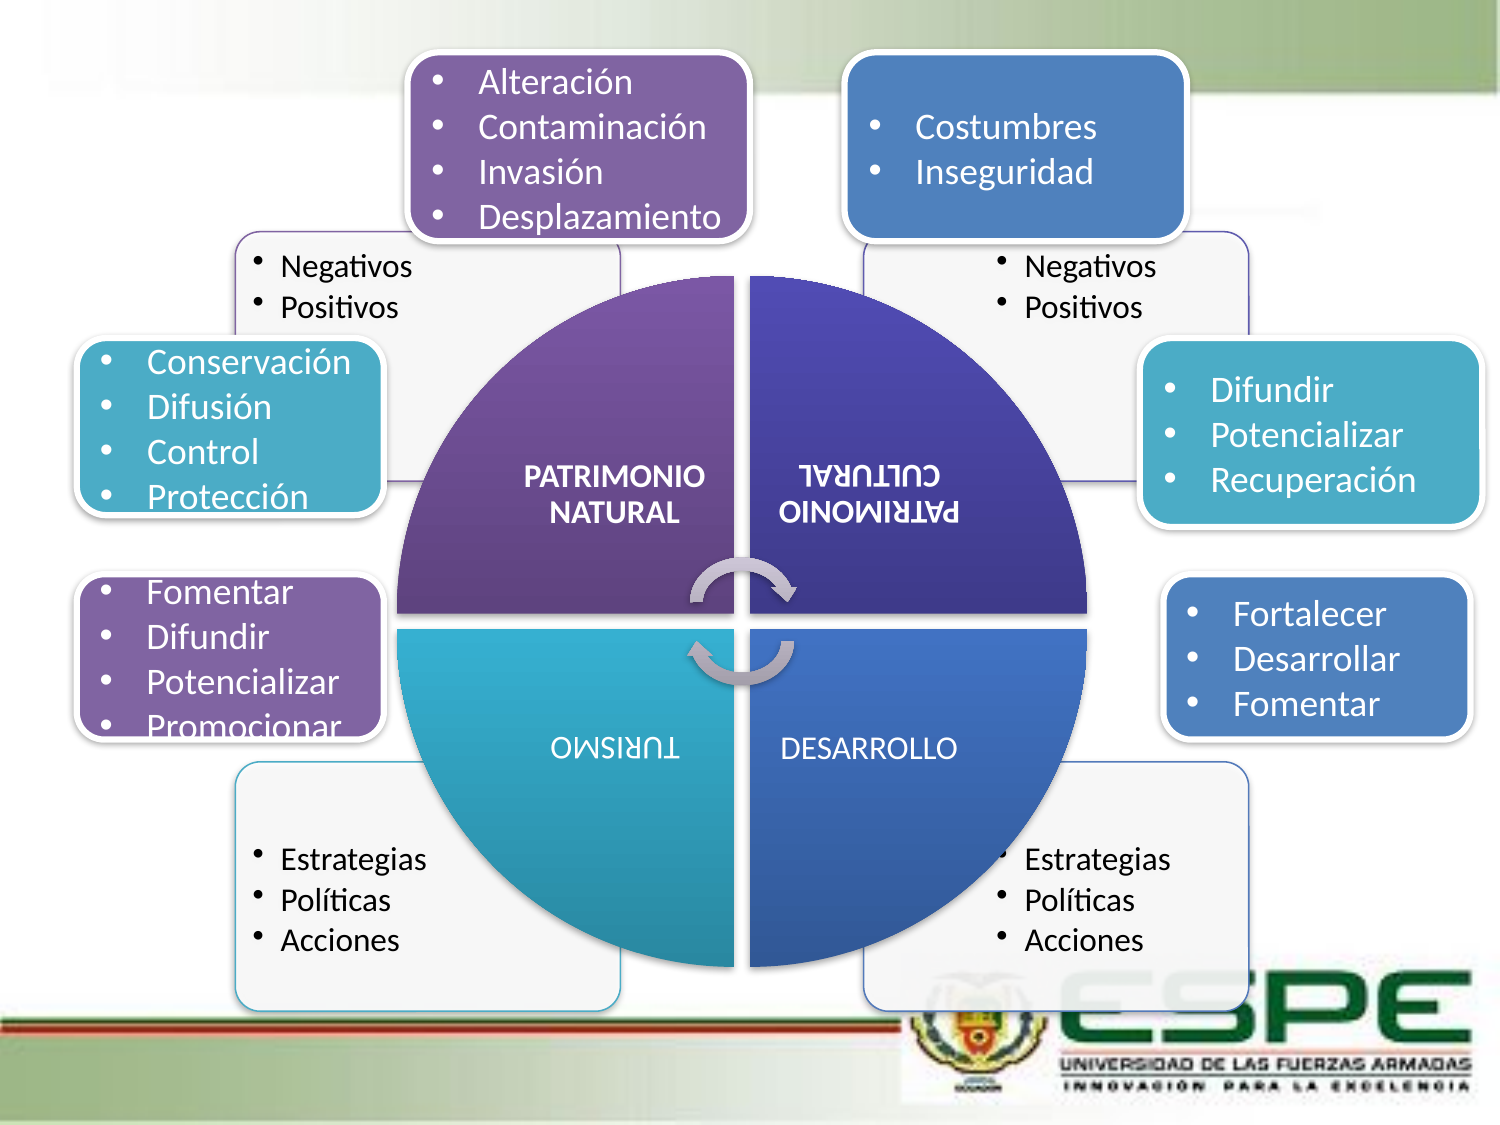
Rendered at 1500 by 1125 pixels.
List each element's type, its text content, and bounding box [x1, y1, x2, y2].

text_box Costumbres Inseguridad [841, 49, 1191, 230]
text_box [182, 231, 1302, 1012]
text_box Alteración Contaminación Invasión Desplazamiento [404, 49, 754, 230]
text_box Conservación Difusión Control Protección [73, 334, 177, 519]
picture [0, 0, 1500, 1125]
text_box Difundir Potencializar Recuperación [1306, 334, 1486, 531]
text_box Fomentar Difundir Potencializar Promocionar [73, 571, 177, 743]
text_box Fortalecer Desarrollar Fomentar [1306, 571, 1474, 743]
